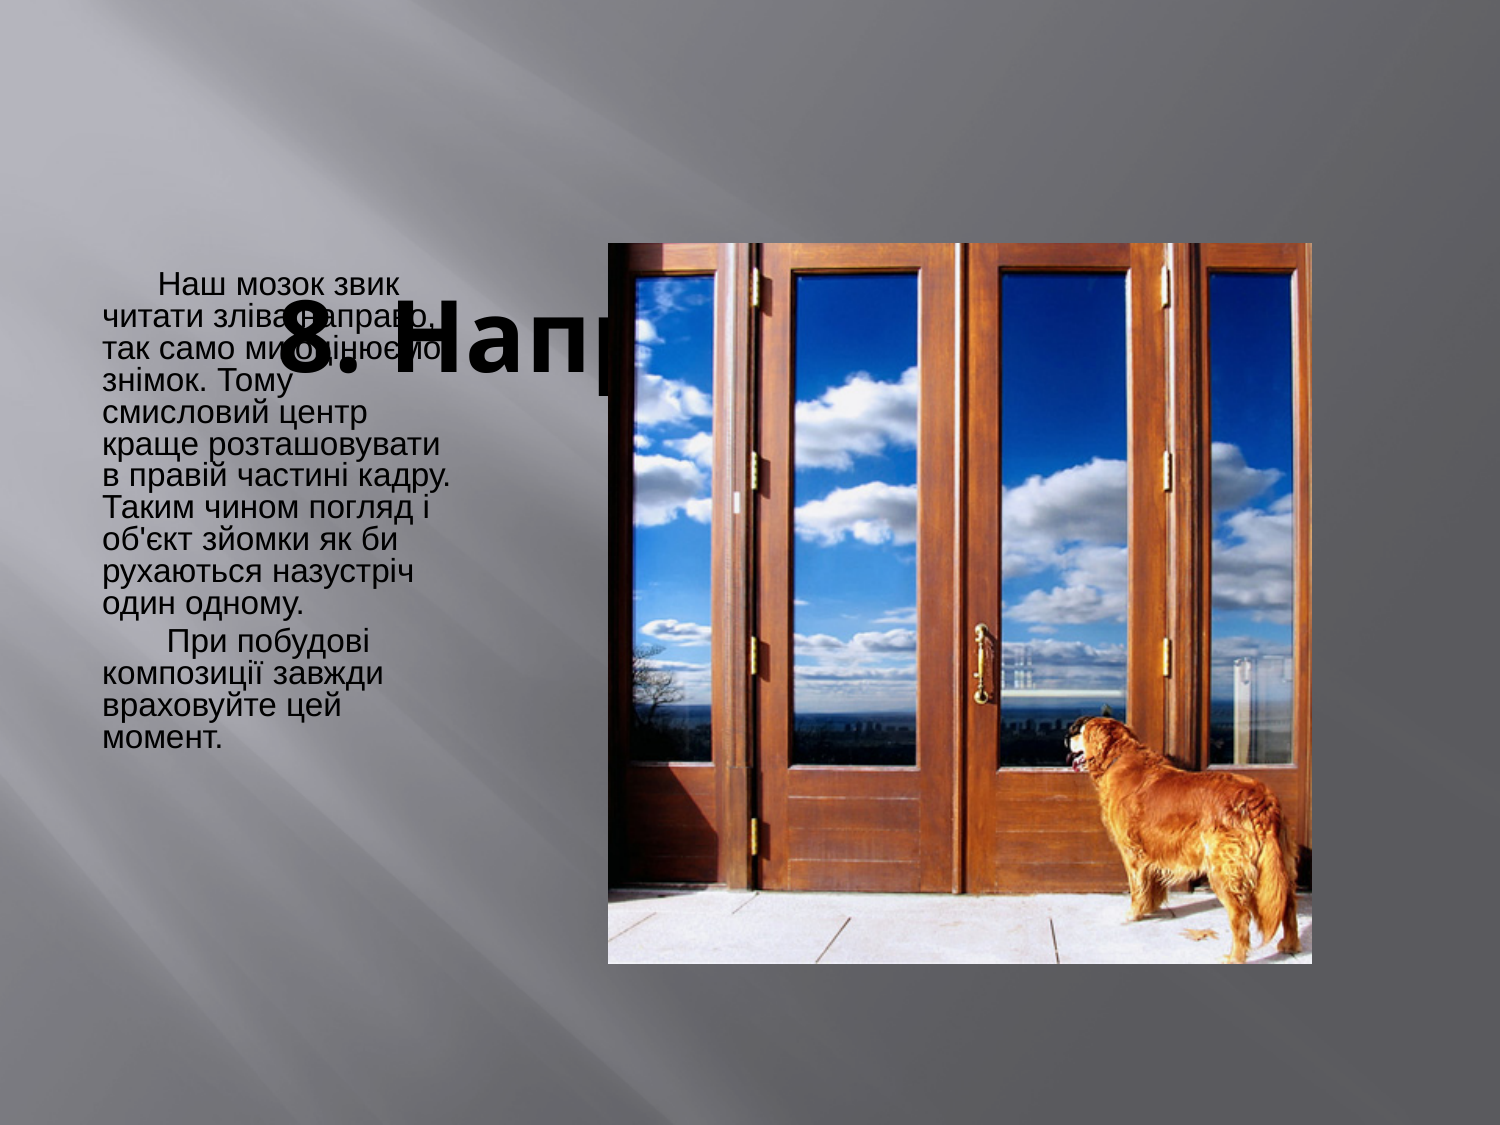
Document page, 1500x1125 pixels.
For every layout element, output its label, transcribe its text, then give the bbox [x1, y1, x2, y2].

picture [608, 243, 1312, 964]
list Наш мозок звик читати зліва направо, так само ми оцінюємо і знімок. Тому смисловий центр краще розташовувати в правій частині кадру. Таким чином погляд і об'єкт зйомки як би рухаються назустріч один одному. При побудові композиції завжди враховуйте цей момент. [74, 262, 479, 977]
title 8. Напрямок [262, 99, 1425, 400]
